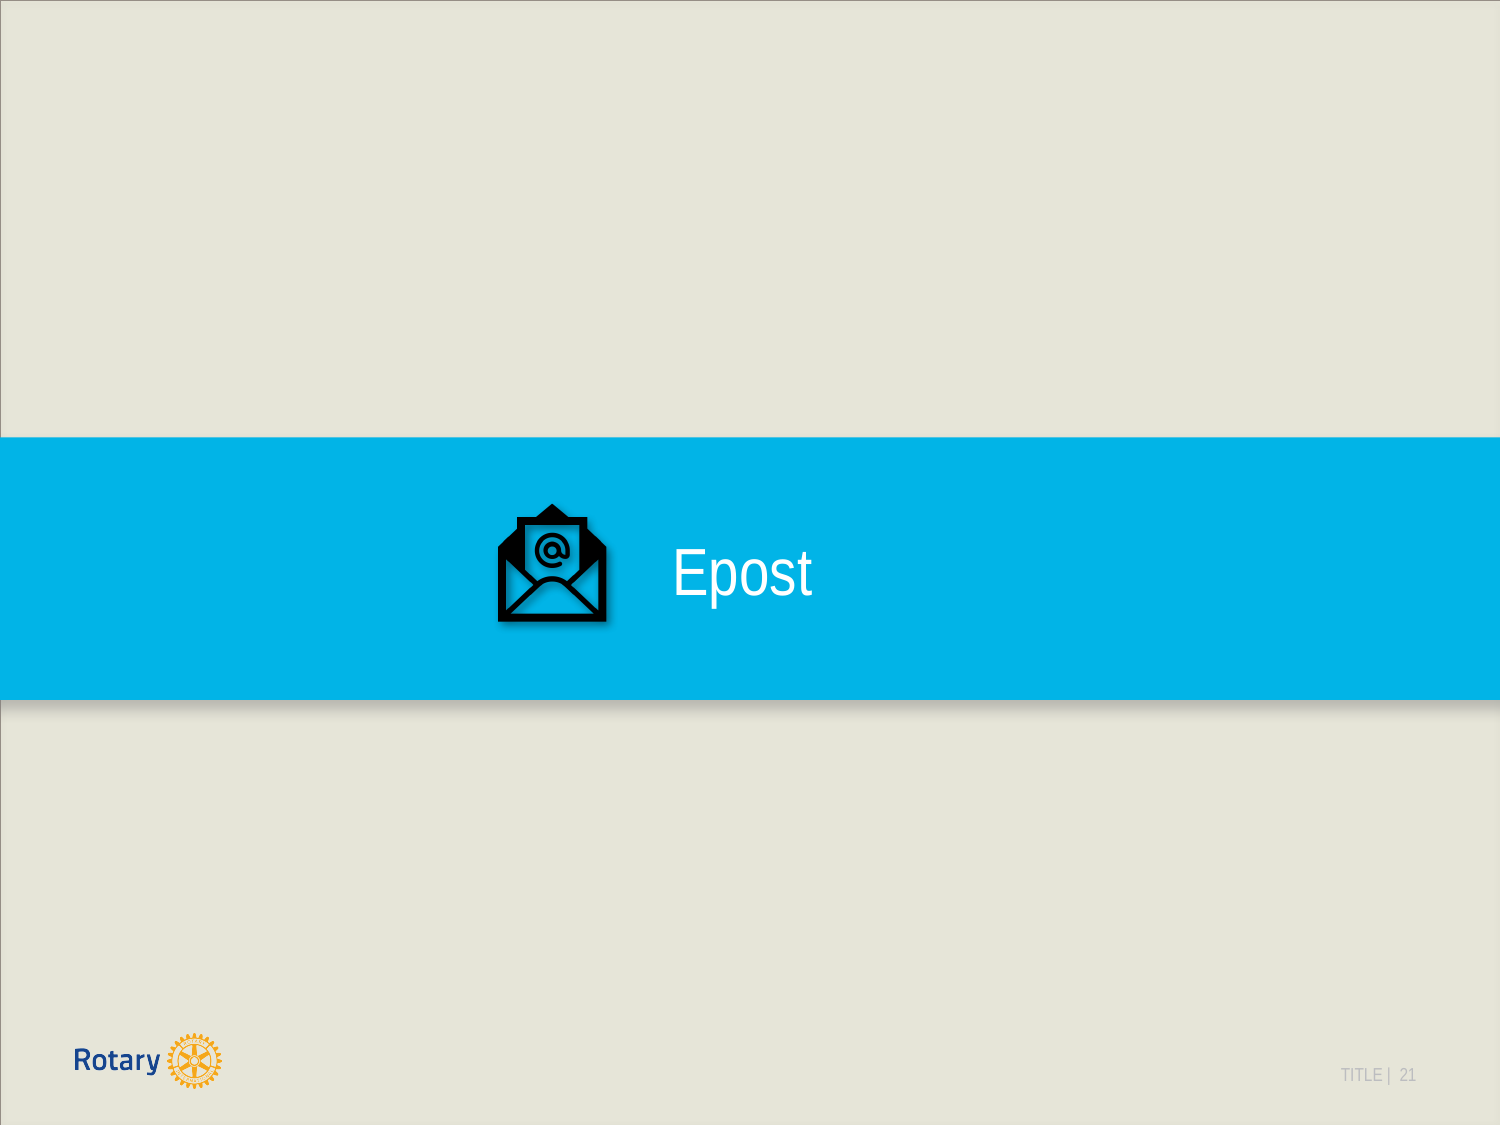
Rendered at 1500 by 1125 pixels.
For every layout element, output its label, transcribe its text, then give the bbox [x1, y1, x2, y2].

picture [499, 506, 605, 620]
title Epost [24, 437, 1475, 700]
picture [75, 1033, 222, 1089]
